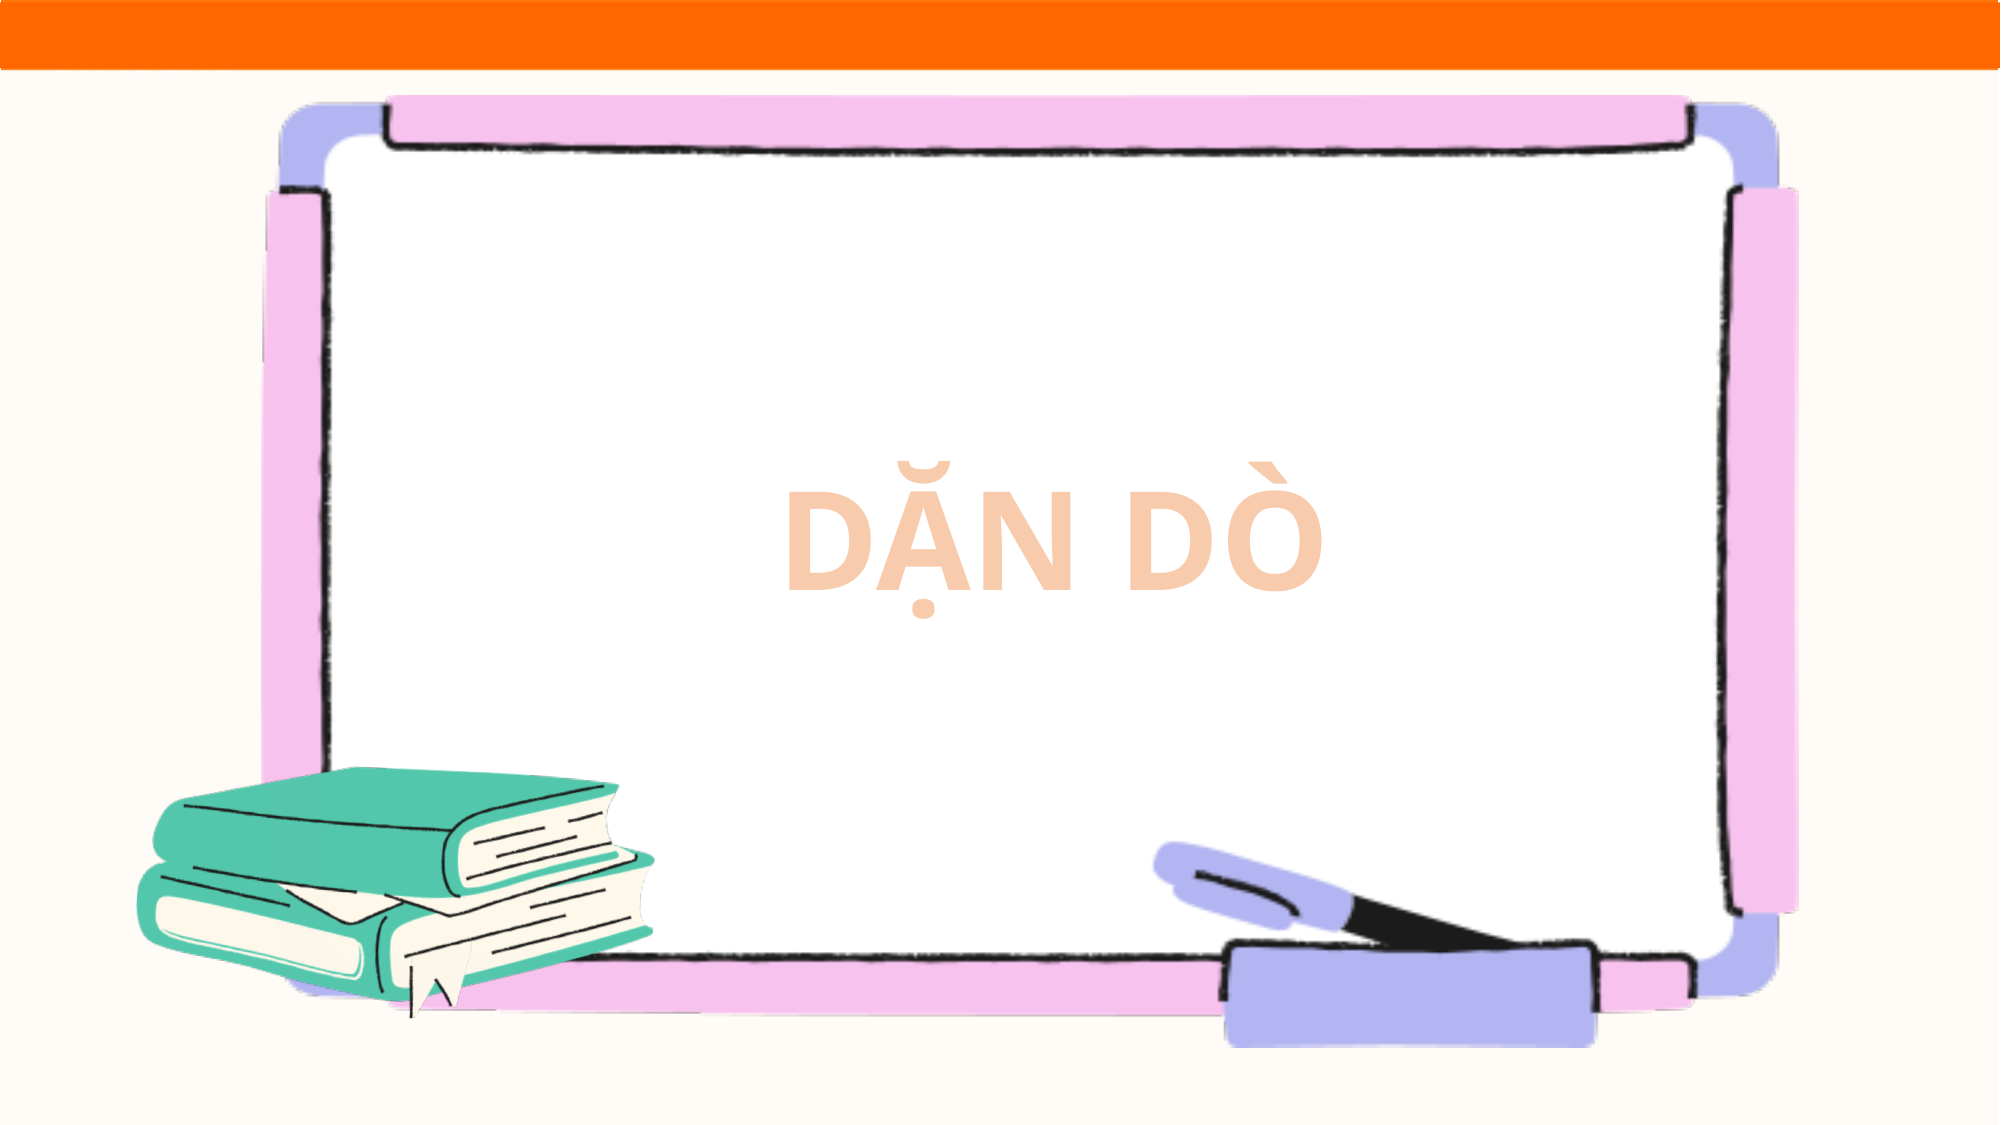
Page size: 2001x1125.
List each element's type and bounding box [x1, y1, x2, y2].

text_box [0, 1, 2000, 69]
picture [1, 69, 1998, 1125]
